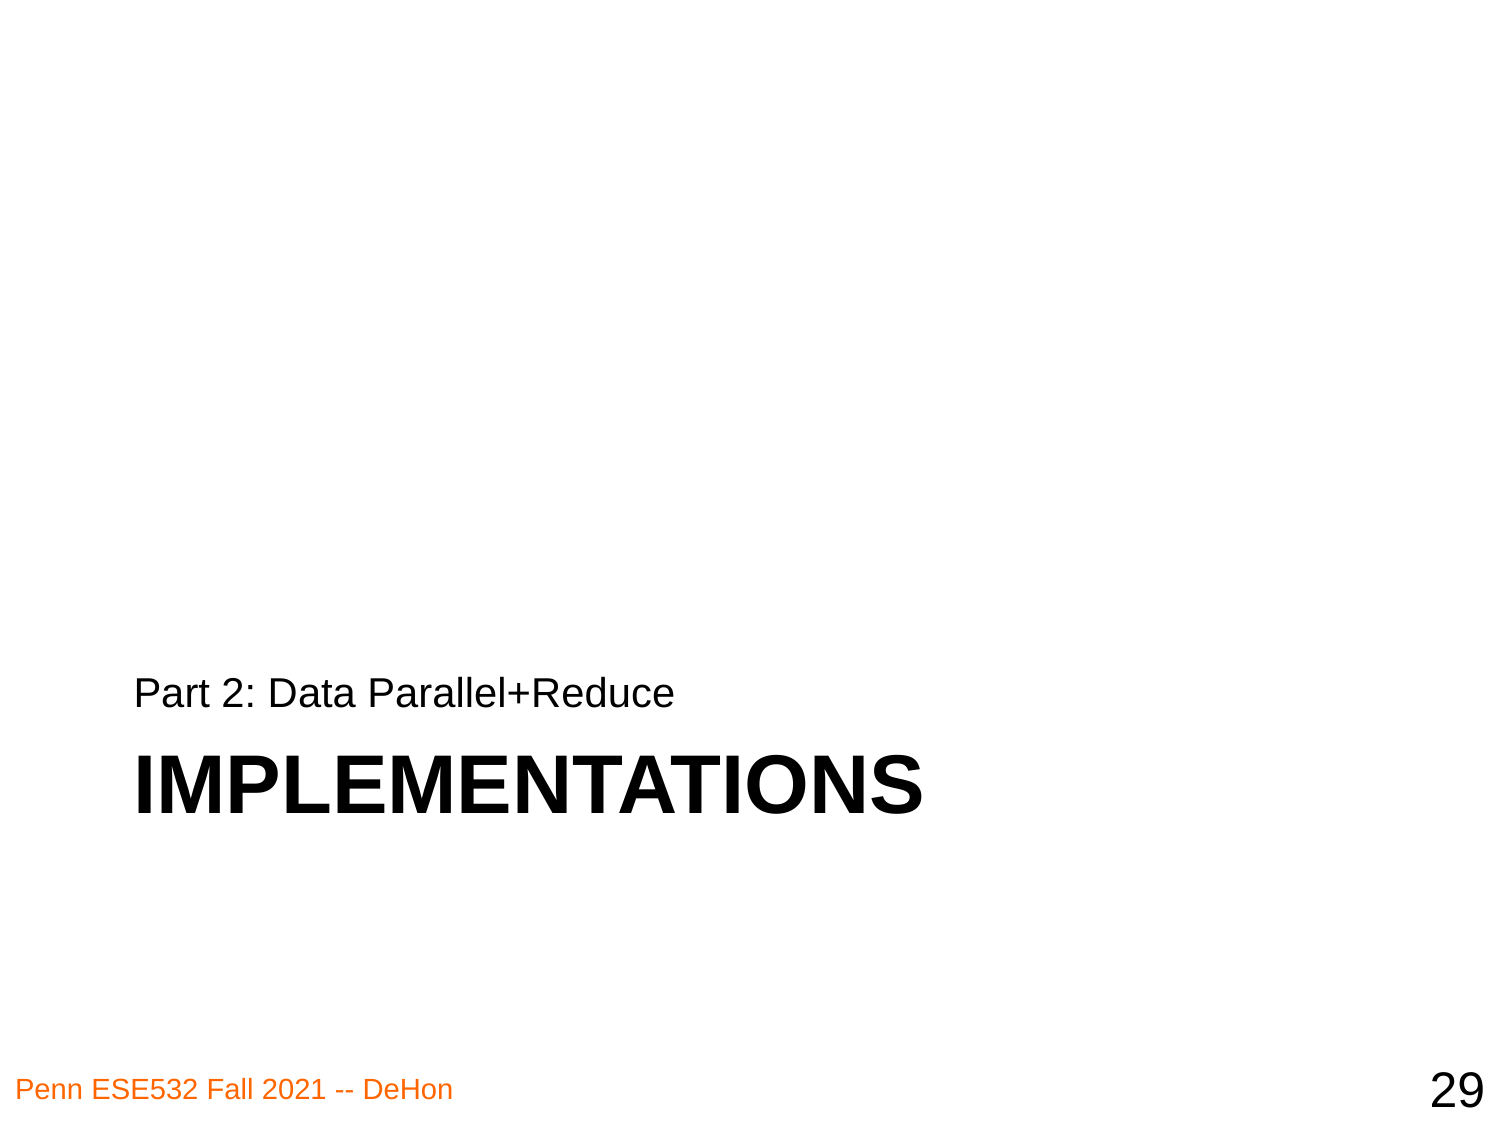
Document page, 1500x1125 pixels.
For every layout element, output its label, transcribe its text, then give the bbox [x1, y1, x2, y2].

list Part 2: Data Parallel+Reduce [118, 476, 1394, 724]
slide_number Penn ESE532 Fall 2021 -- DeHon [0, 1062, 576, 1125]
slide_number 29 [1187, 1049, 1500, 1125]
title Implementations [118, 724, 1394, 947]
